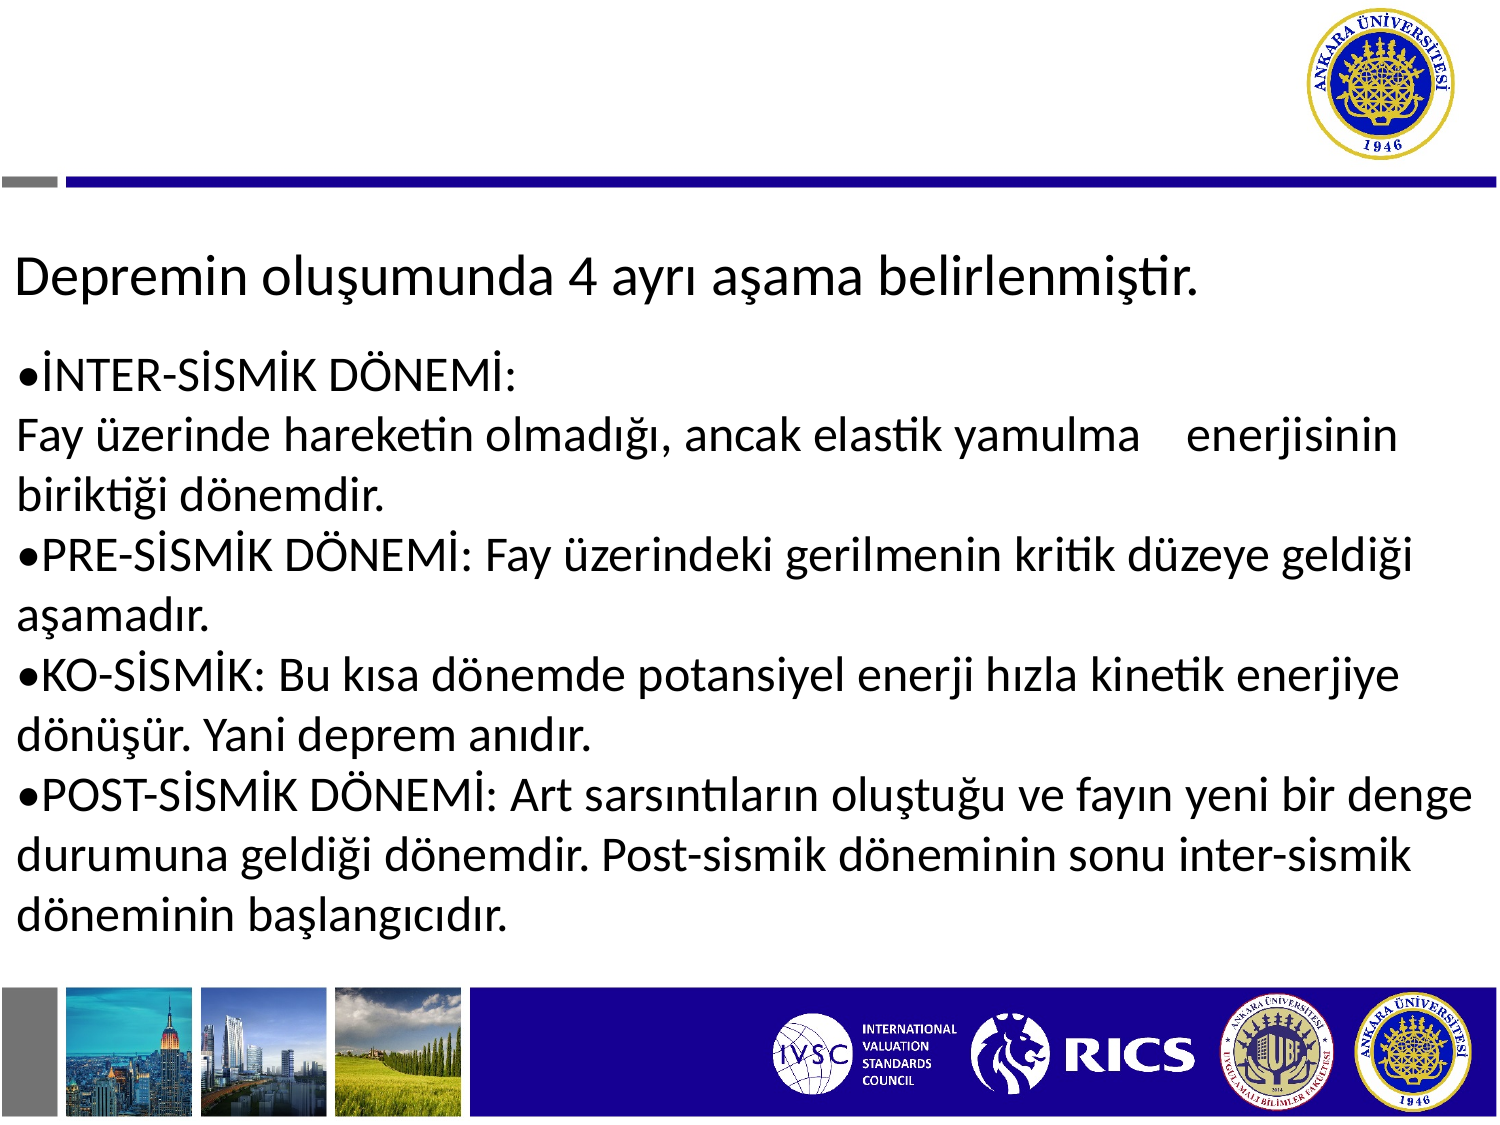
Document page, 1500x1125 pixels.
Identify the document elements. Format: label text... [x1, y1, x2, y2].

picture [2, 949, 1497, 1121]
text_box •İNTER-SİSMİK DÖNEMİ: Fay üzerinde hareketin olmadığı, ancak elastik yamulma enerjisinin biriktiği dönemdir. •PRE-SİSMİK DÖNEMİ: Fay üzerindeki gerilmenin kritik düzeye geldiği aşamadır. •KO-SİSMİK: Bu kısa dönemde potansiyel enerji hızla kinetik enerjiye dönüşür. Yani deprem anıdır. •POST-SİSMİK DÖNEMİ: Art sarsıntıların oluştuğu ve fayın yeni bir denge durumuna geldiği dönemdir. Post-sismik döneminin sonu inter-sismik döneminin başlangıcıdır. [2, 333, 1500, 949]
picture [2, 0, 1497, 333]
text_box Depremin oluşumunda 4 ayrı aşama belirlenmiştir. [0, 229, 1337, 315]
